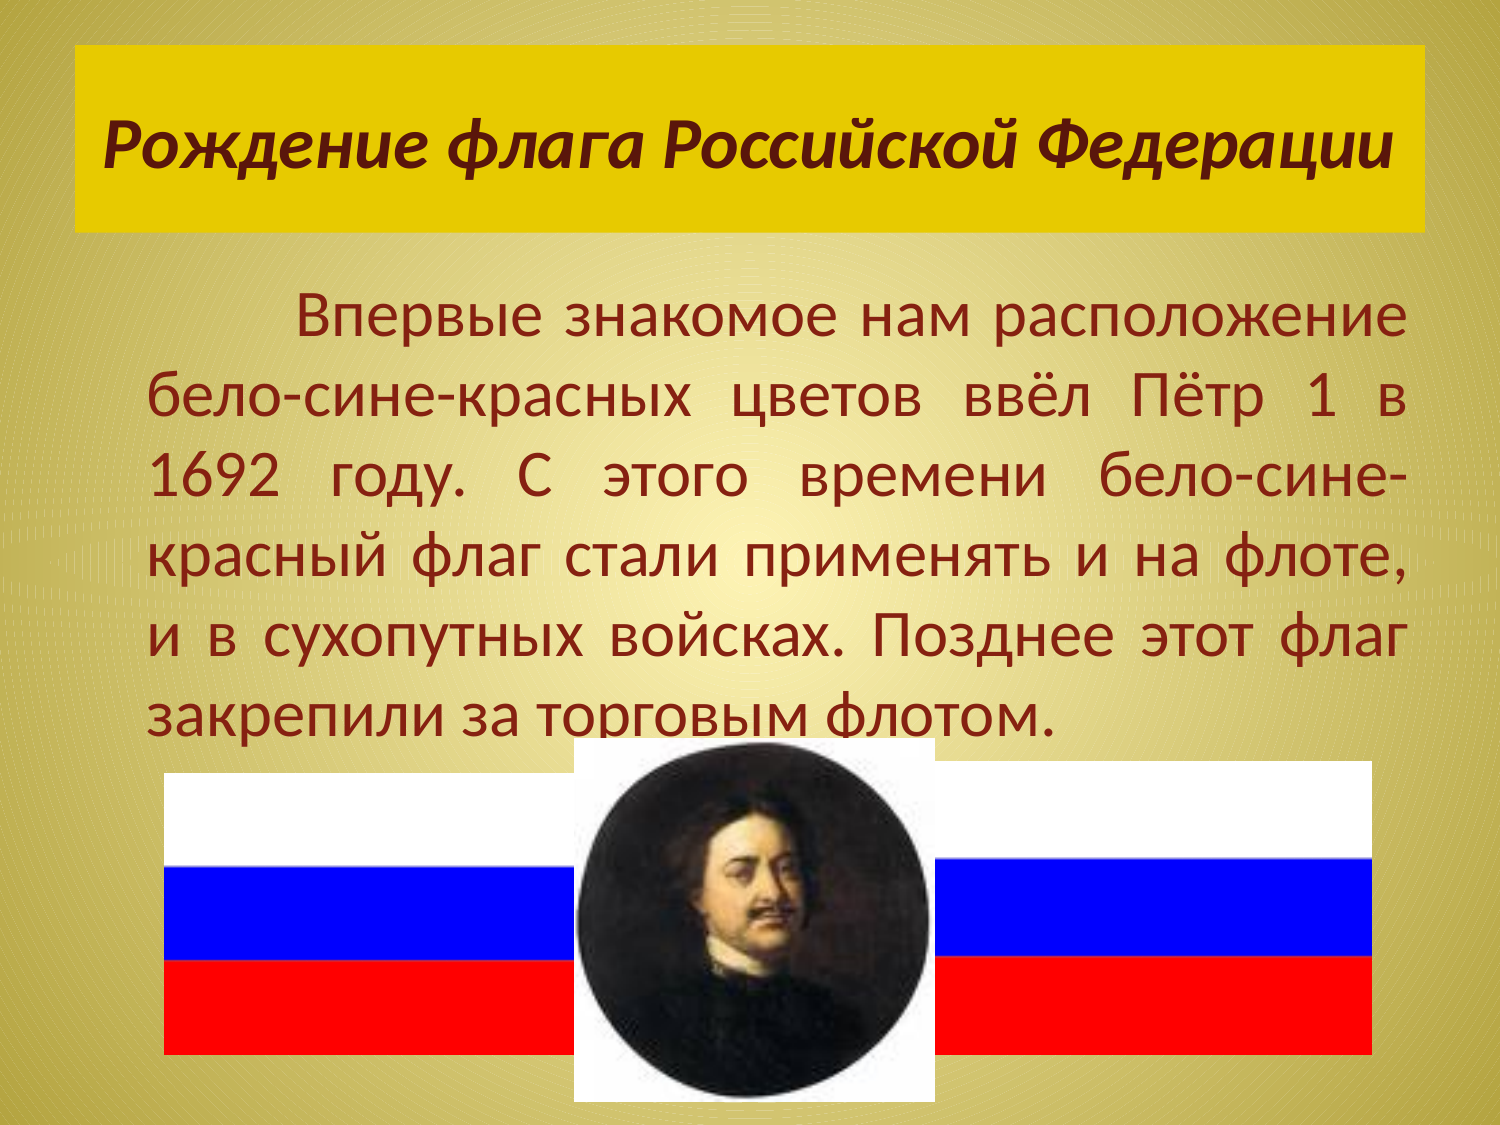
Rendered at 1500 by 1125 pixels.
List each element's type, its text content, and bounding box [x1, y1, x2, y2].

list Впервые знакомое нам расположение бело-сине-красных цветов ввёл Пётр 1 в 1692 году. С этого времени бело-сине- красный флаг стали применять и на флоте, и в сухопутных войсках. Позднее этот флаг закрепили за торговым флотом. [75, 262, 1425, 1005]
picture [163, 737, 1372, 1102]
title Рождение флага Российской Федерации [75, 45, 1425, 233]
